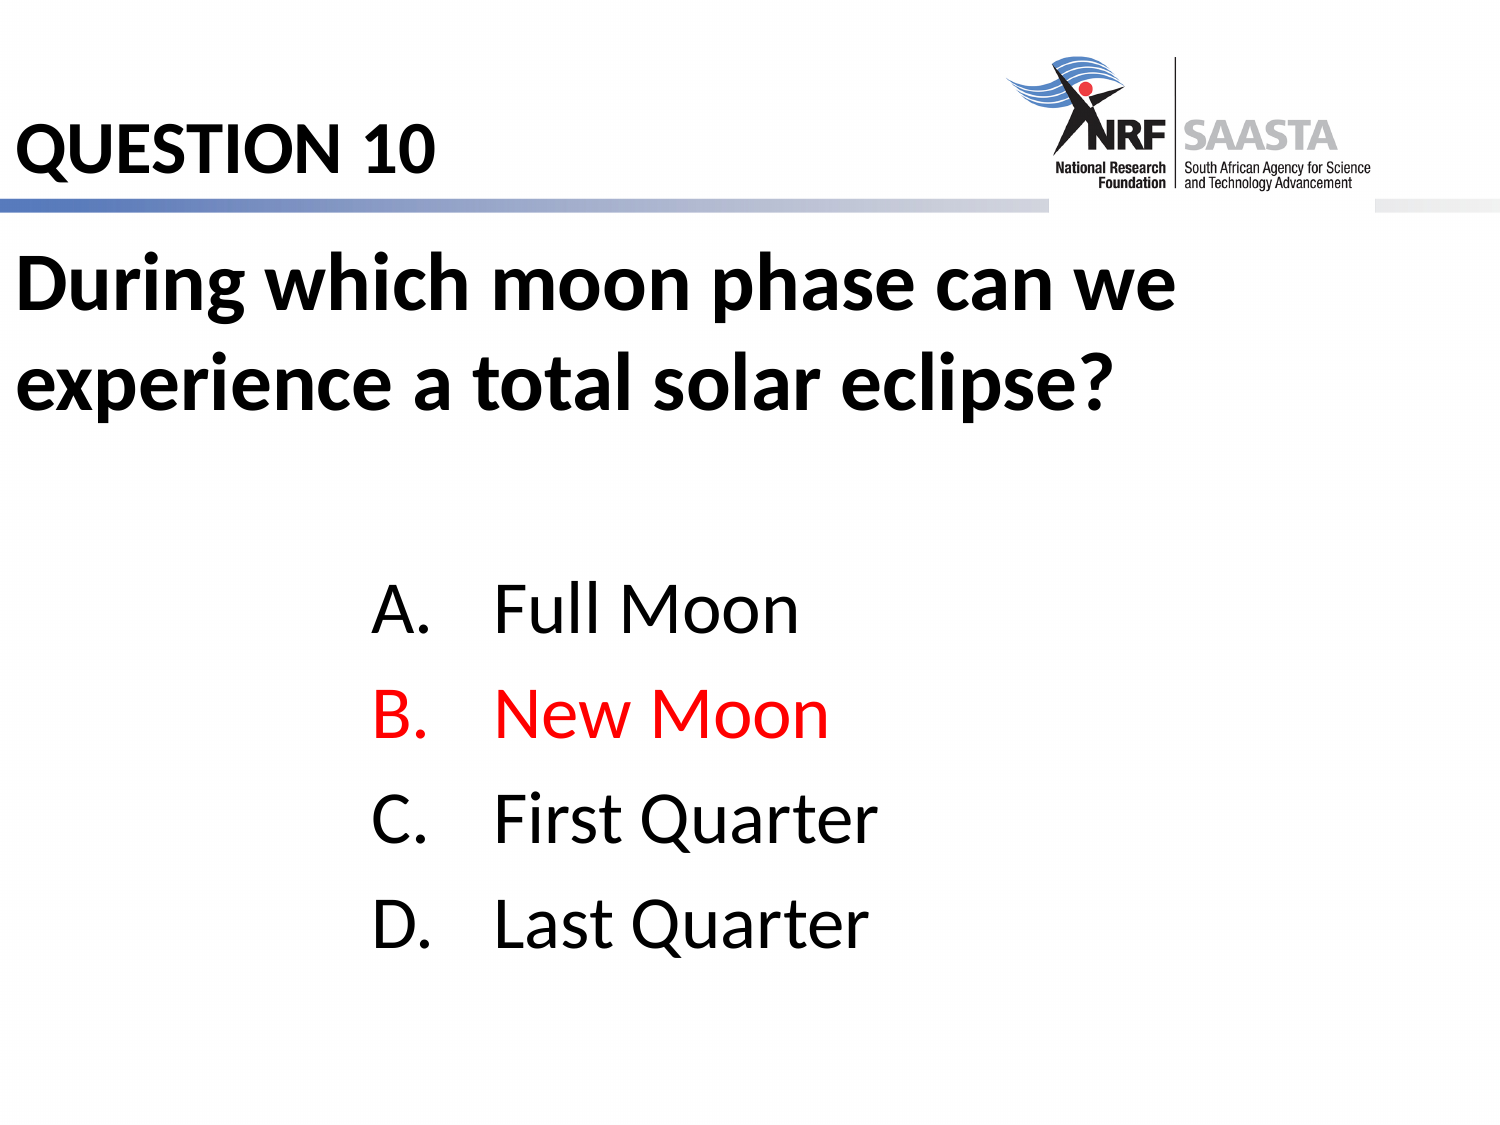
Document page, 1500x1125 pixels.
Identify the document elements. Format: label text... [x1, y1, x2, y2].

list During which moon phase can we experience a total solar eclipse? Full Moon New Moon First Quarter Last Quarter [0, 219, 1500, 1125]
picture [0, 197, 1500, 219]
title QUESTION 10 [0, 0, 1500, 197]
